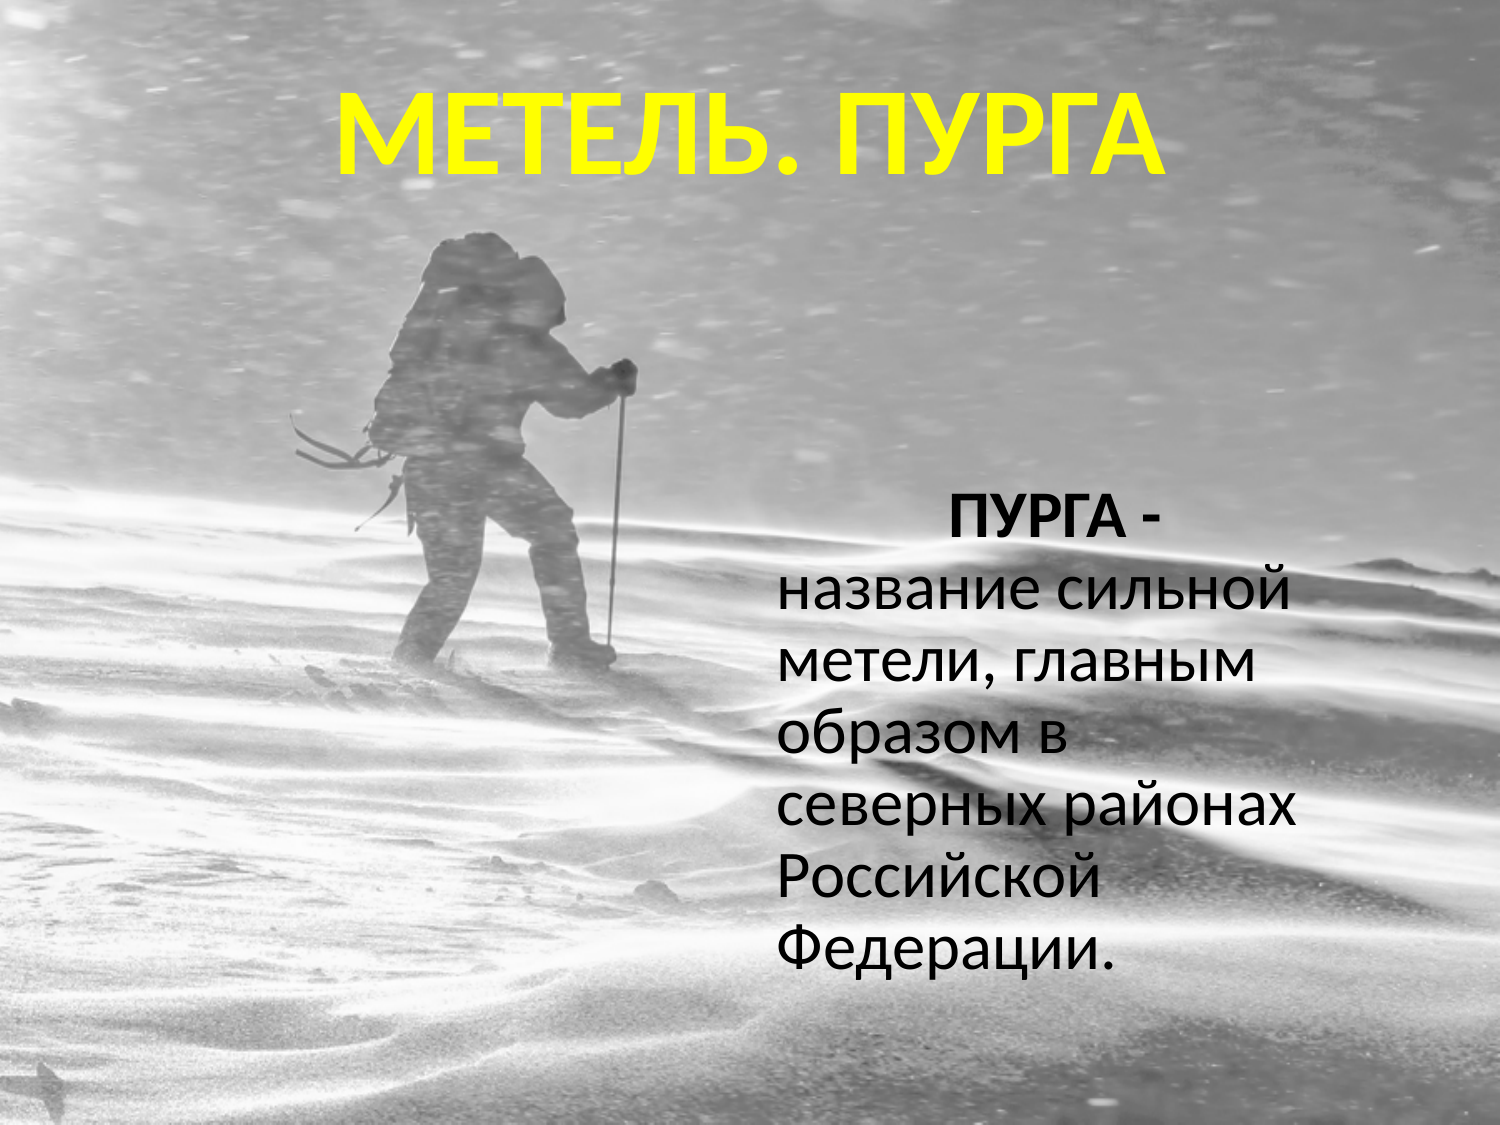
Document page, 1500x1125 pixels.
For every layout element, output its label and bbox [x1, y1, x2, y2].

list [0, 0, 1500, 1125]
